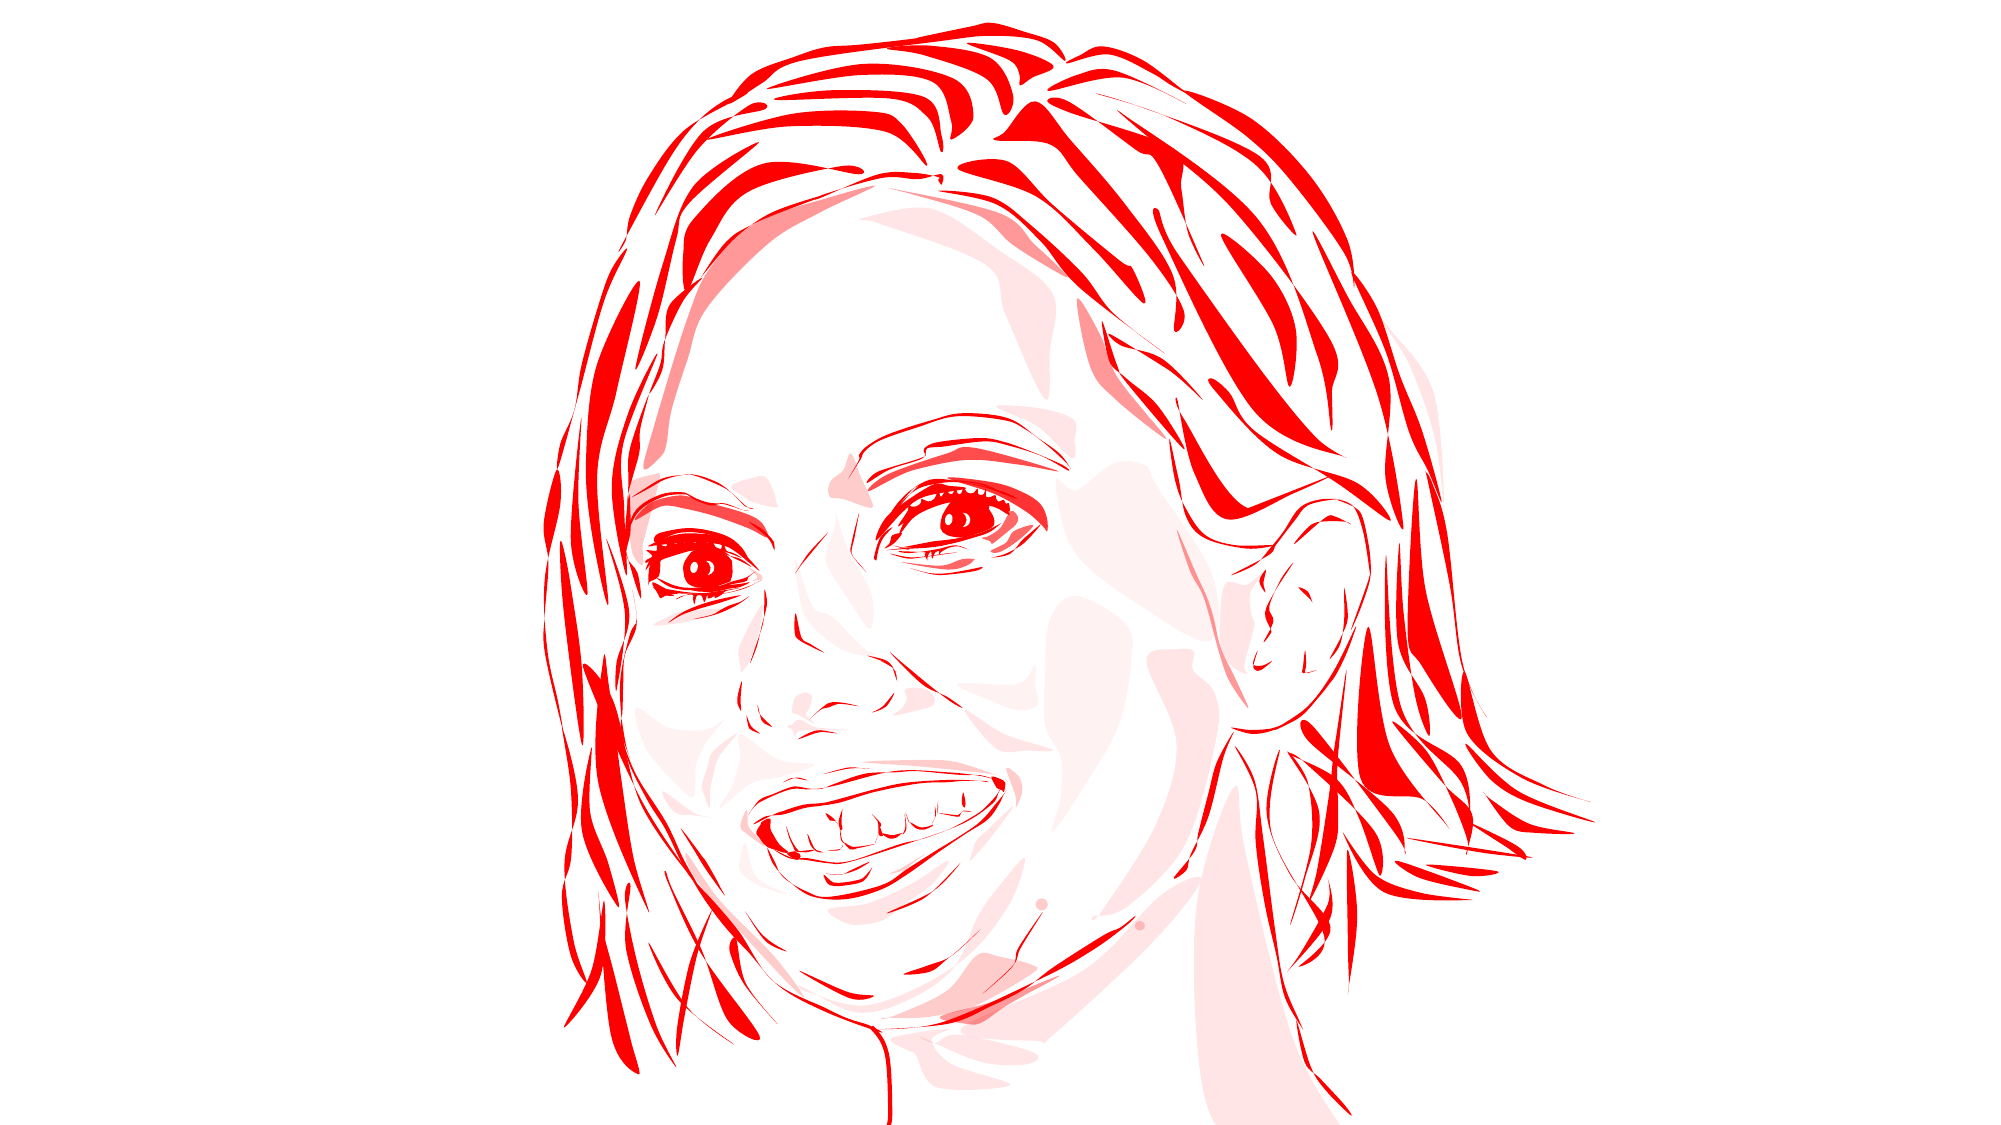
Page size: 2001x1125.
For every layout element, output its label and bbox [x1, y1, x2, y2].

text_box [964, 41, 1055, 87]
picture [450, 93, 1550, 1125]
text_box [733, 21, 1067, 93]
text_box [764, 62, 970, 93]
text_box [1064, 45, 1190, 93]
text_box [1550, 827, 1578, 836]
text_box [795, 88, 914, 93]
text_box [884, 44, 1014, 93]
text_box [1550, 786, 1592, 804]
text_box [1550, 804, 1598, 824]
text_box [1045, 67, 1169, 93]
